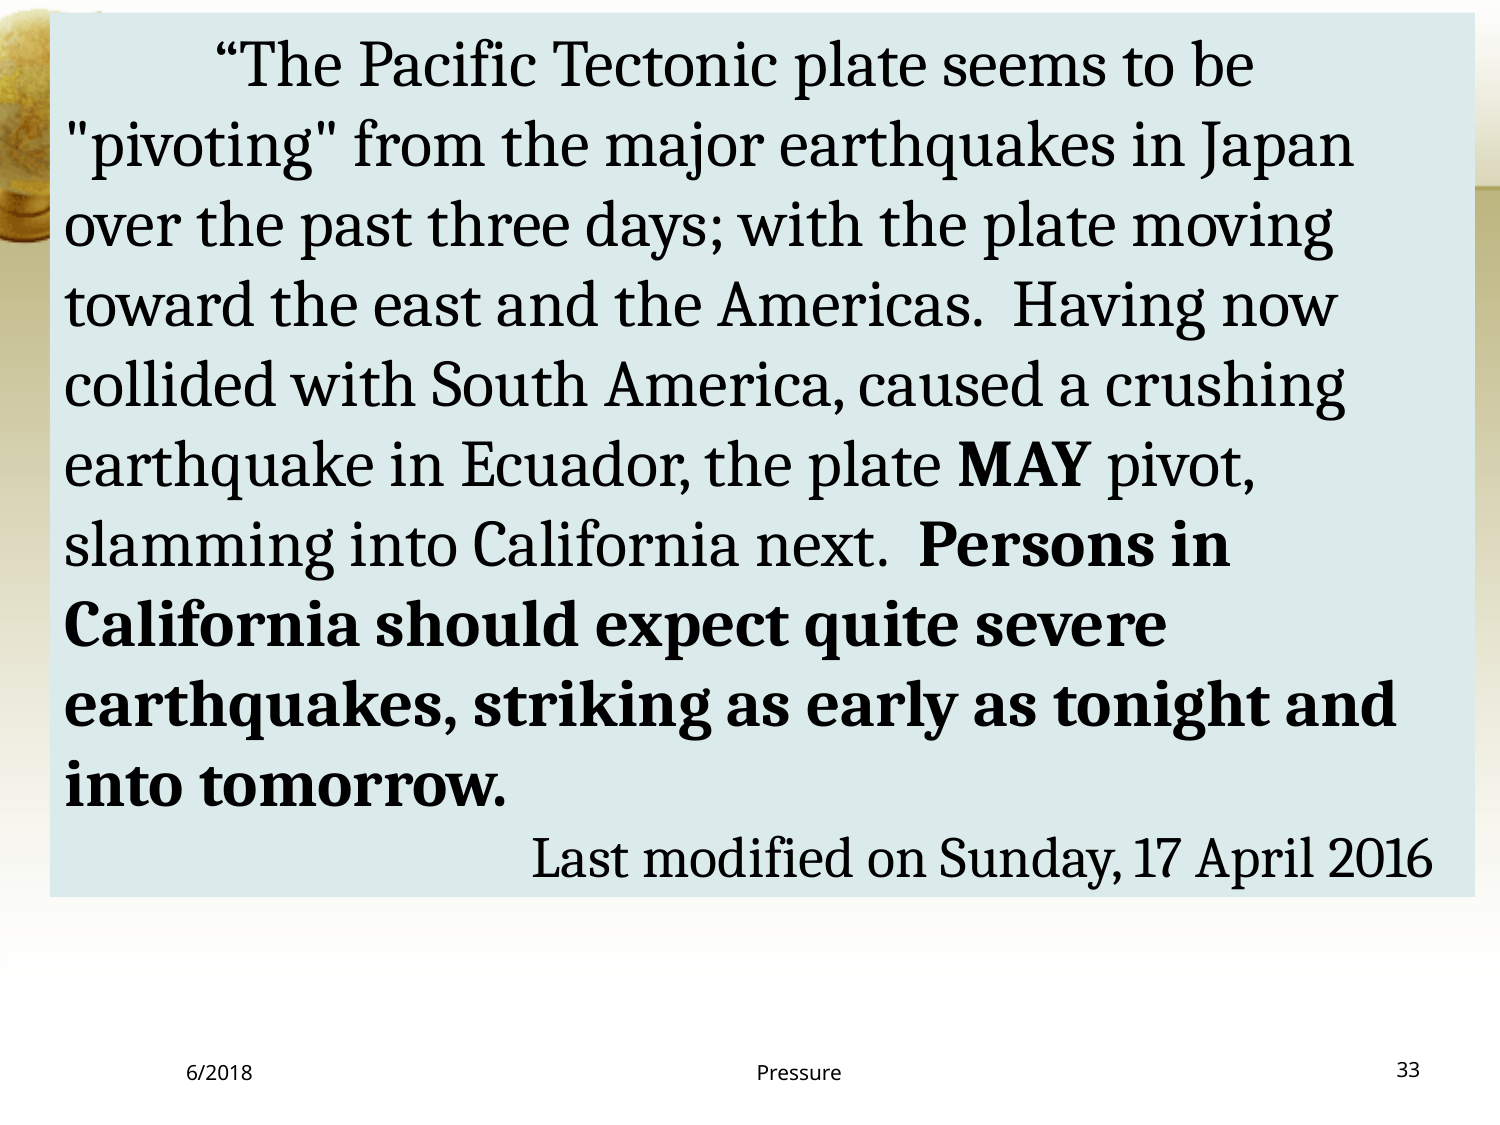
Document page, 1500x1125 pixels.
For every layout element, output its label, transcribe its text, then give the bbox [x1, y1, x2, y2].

footer Pressure [500, 1034, 1098, 1093]
picture [0, 0, 1500, 1125]
text_box “The Pacific Tectonic plate seems to be "pivoting" from the major earthquakes in Japan over the past three days; with the plate moving toward the east and the Americas. Having now collided with South America, caused a crushing earthquake in Ecuador, the plate MAY pivot, slamming into California next. Persons in California should expect quite severe earthquakes, striking as early as tonight and into tomorrow. Last modified on Sunday, 17 April 2016 [49, 12, 1475, 897]
slide_number 33 [1122, 1034, 1436, 1093]
slide_number 6/2018 [170, 1034, 473, 1093]
